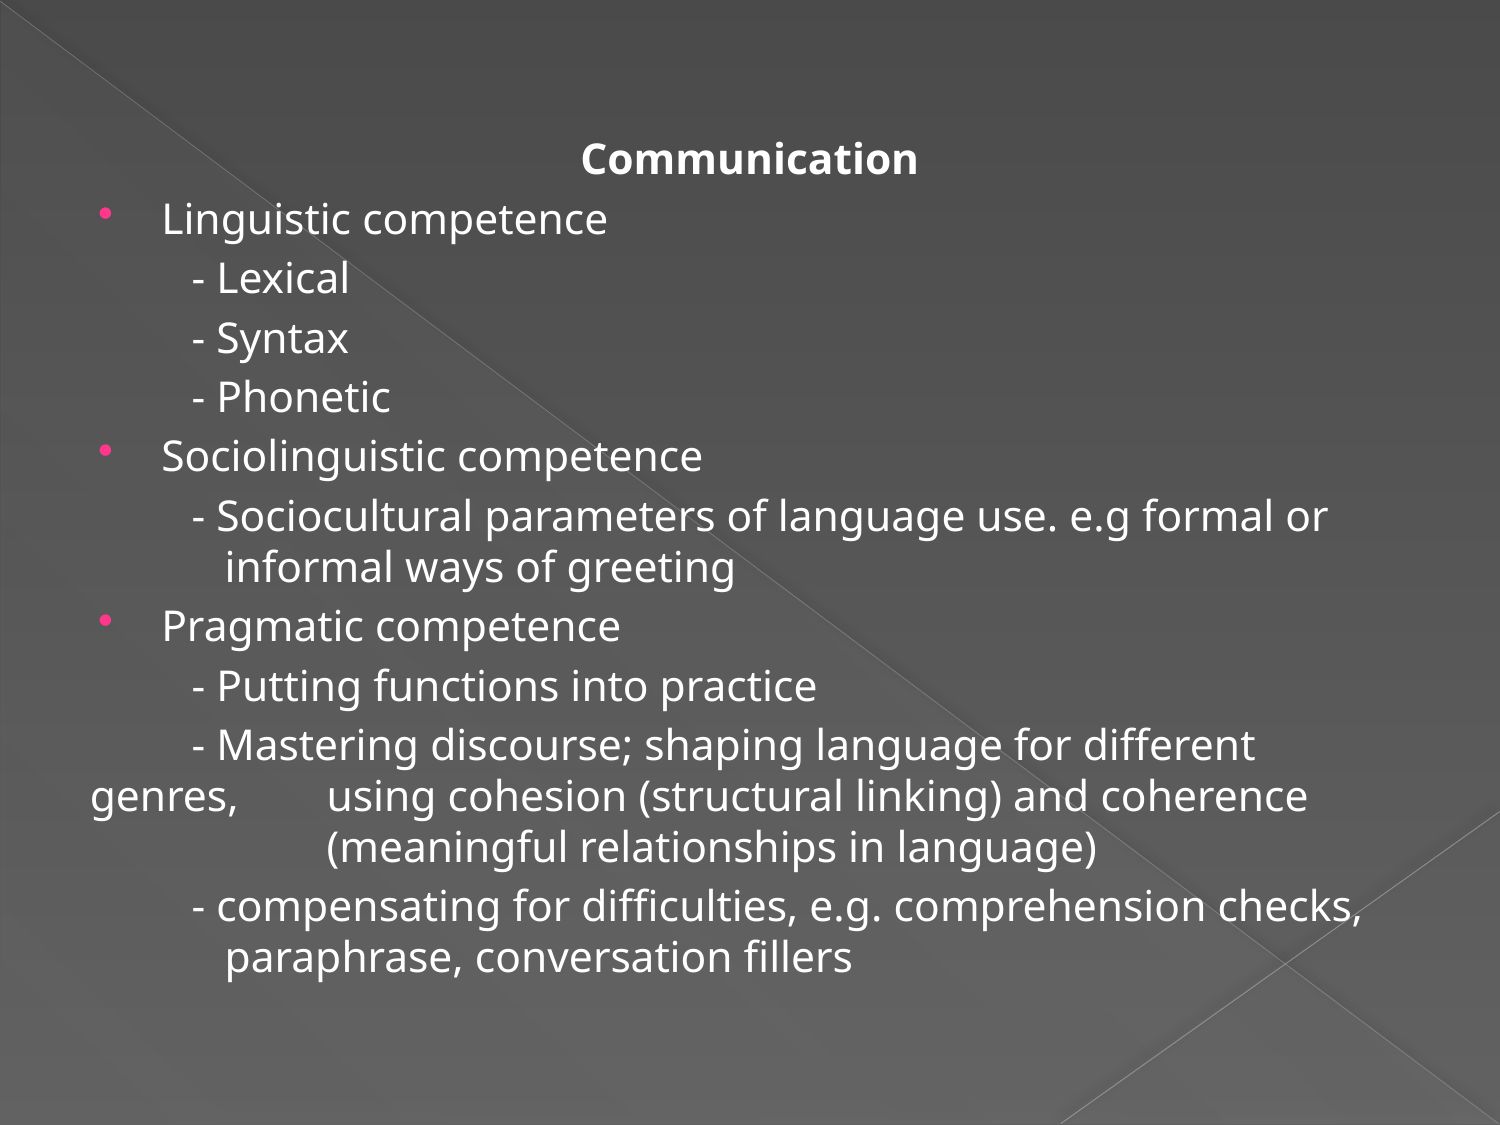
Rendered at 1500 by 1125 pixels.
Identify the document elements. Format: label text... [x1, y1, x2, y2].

list Communication Linguistic competence - Lexical - Syntax - Phonetic Sociolinguistic competence - Sociocultural parameters of language use. e.g formal or informal ways of greeting Pragmatic competence - Putting functions into practice - Mastering discourse; shaping language for different genres, using cohesion (structural linking) and coherence (meaningful relationships in language) - compensating for difficulties, e.g. comprehension checks, paraphrase, conversation fillers [75, 125, 1425, 1050]
